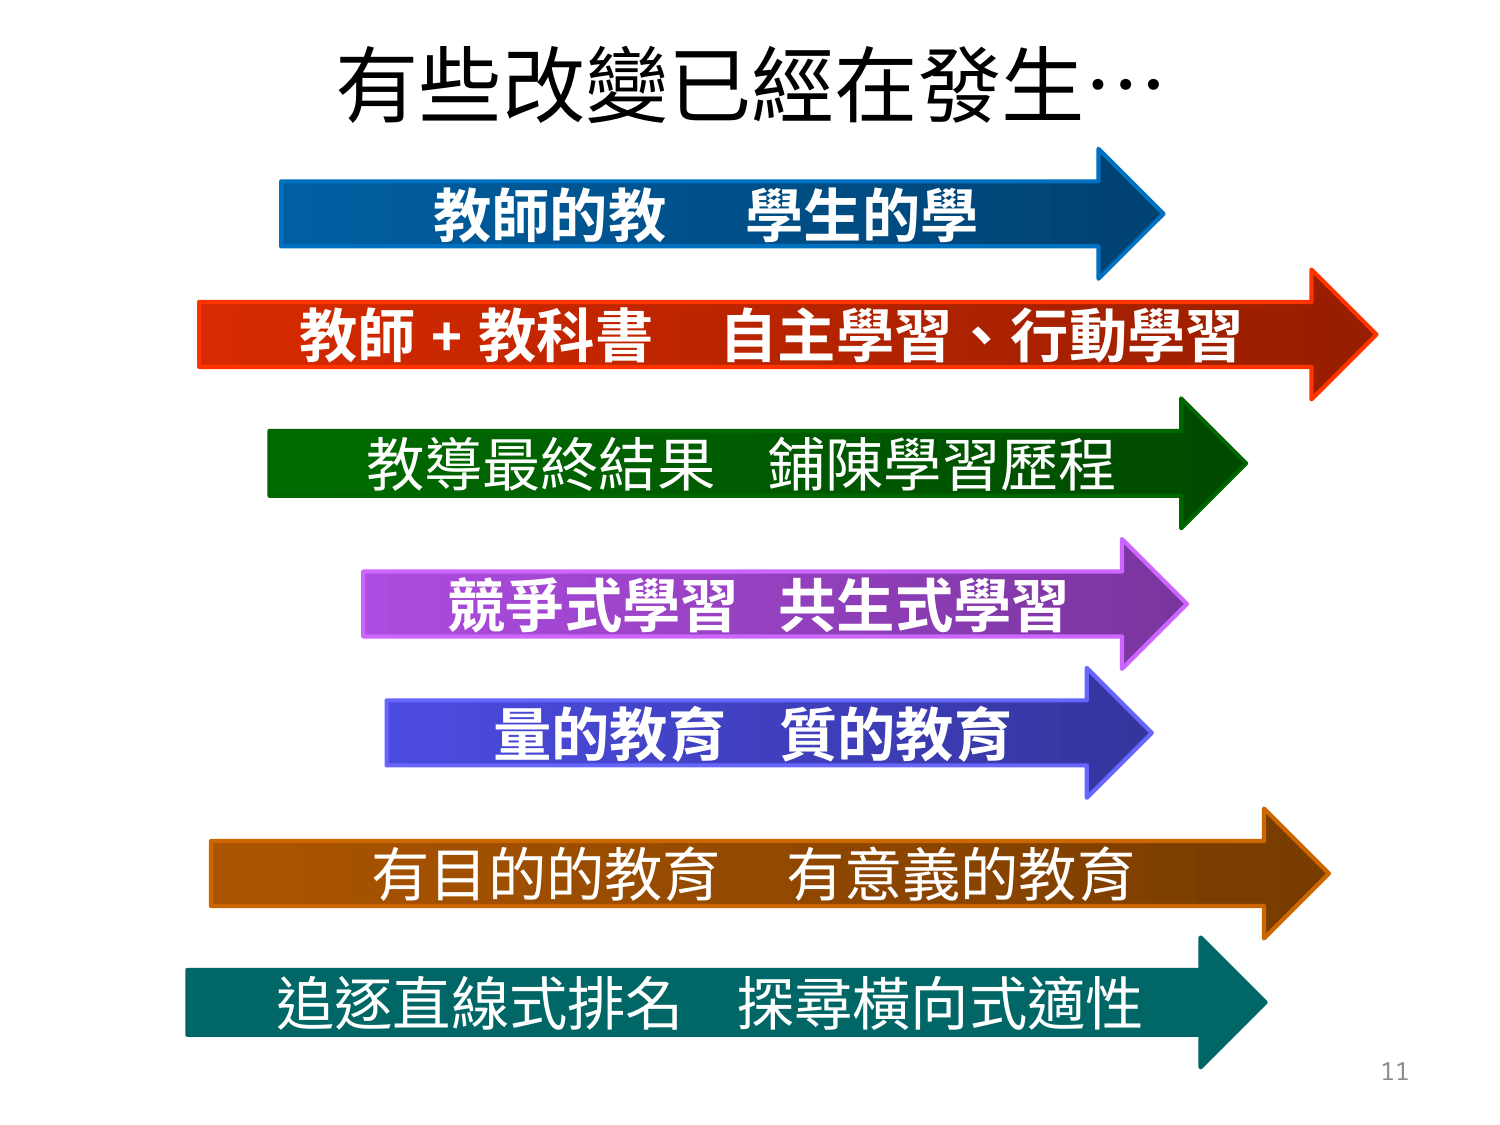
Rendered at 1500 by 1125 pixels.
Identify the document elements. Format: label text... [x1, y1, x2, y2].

text_box 競爭式學習 共生式學習 [361, 537, 1190, 671]
text_box 追逐直線式排名 探尋橫向式適性 [185, 935, 1268, 1070]
text_box 有目的的教育 有意義的教育 [208, 806, 1332, 941]
text_box 量的教育 質的教育 [384, 665, 1154, 800]
text_box 教師+教科書 自主學習、行動學習 [197, 267, 1379, 402]
text_box 教師的教 學生的學 [279, 146, 1166, 281]
title 有些改變已經在發生… [76, 18, 1428, 148]
text_box 教導最終結果 鋪陳學習歷程 [267, 396, 1249, 531]
slide_number 11 [1074, 1042, 1425, 1103]
